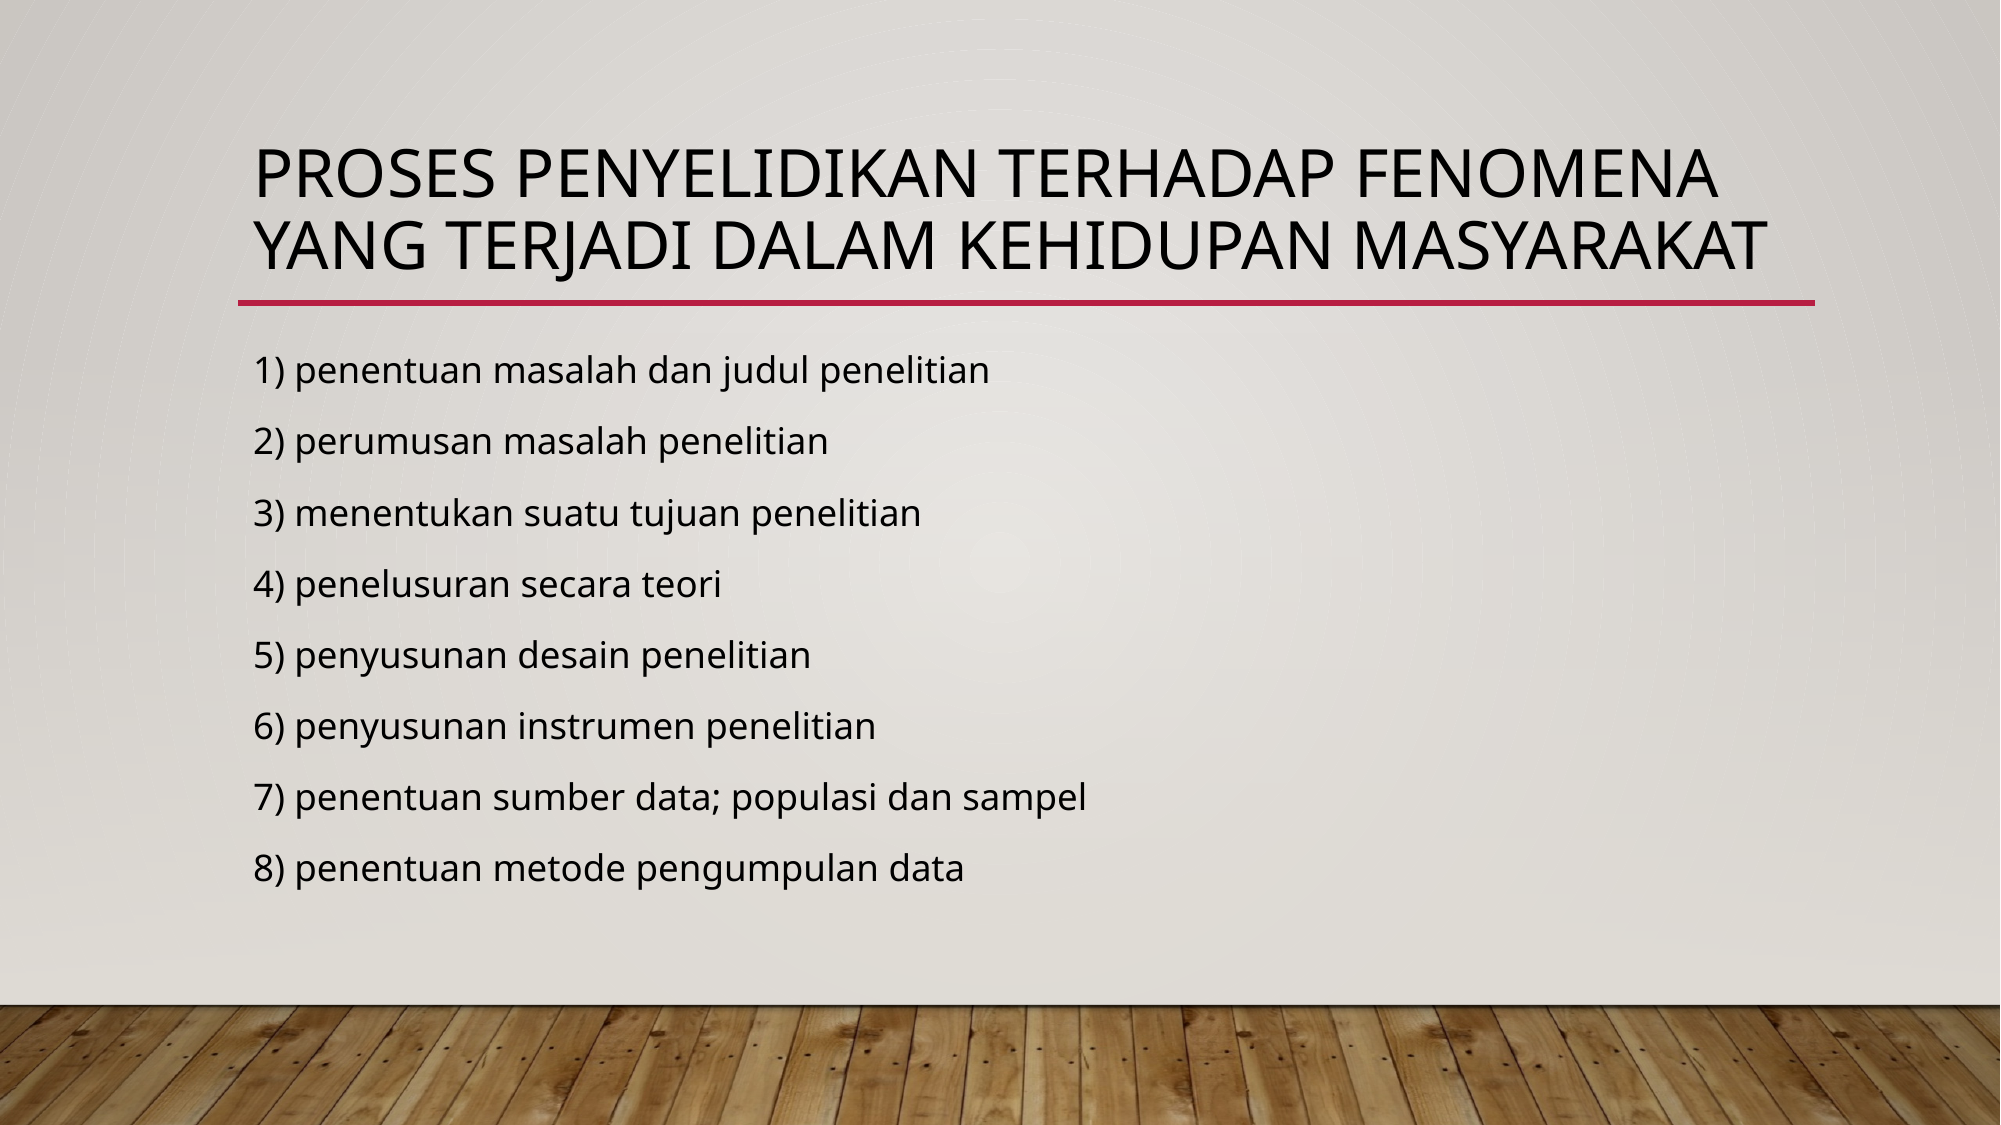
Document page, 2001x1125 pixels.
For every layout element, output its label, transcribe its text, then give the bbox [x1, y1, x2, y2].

title Proses Penyelidikan Terhadap fenomena yang terjadi dalam kehidupan masyarakat [238, 131, 1814, 305]
picture [0, 1005, 2000, 1125]
list 1) penentuan masalah dan judul penelitian 2) perumusan masalah penelitian 3) menentukan suatu tujuan penelitian 4) penelusuran secara teori 5) penyusunan desain penelitian 6) penyusunan instrumen penelitian 7) penentuan sumber data; populasi dan sampel 8) penentuan metode pengumpulan data [238, 330, 1814, 897]
